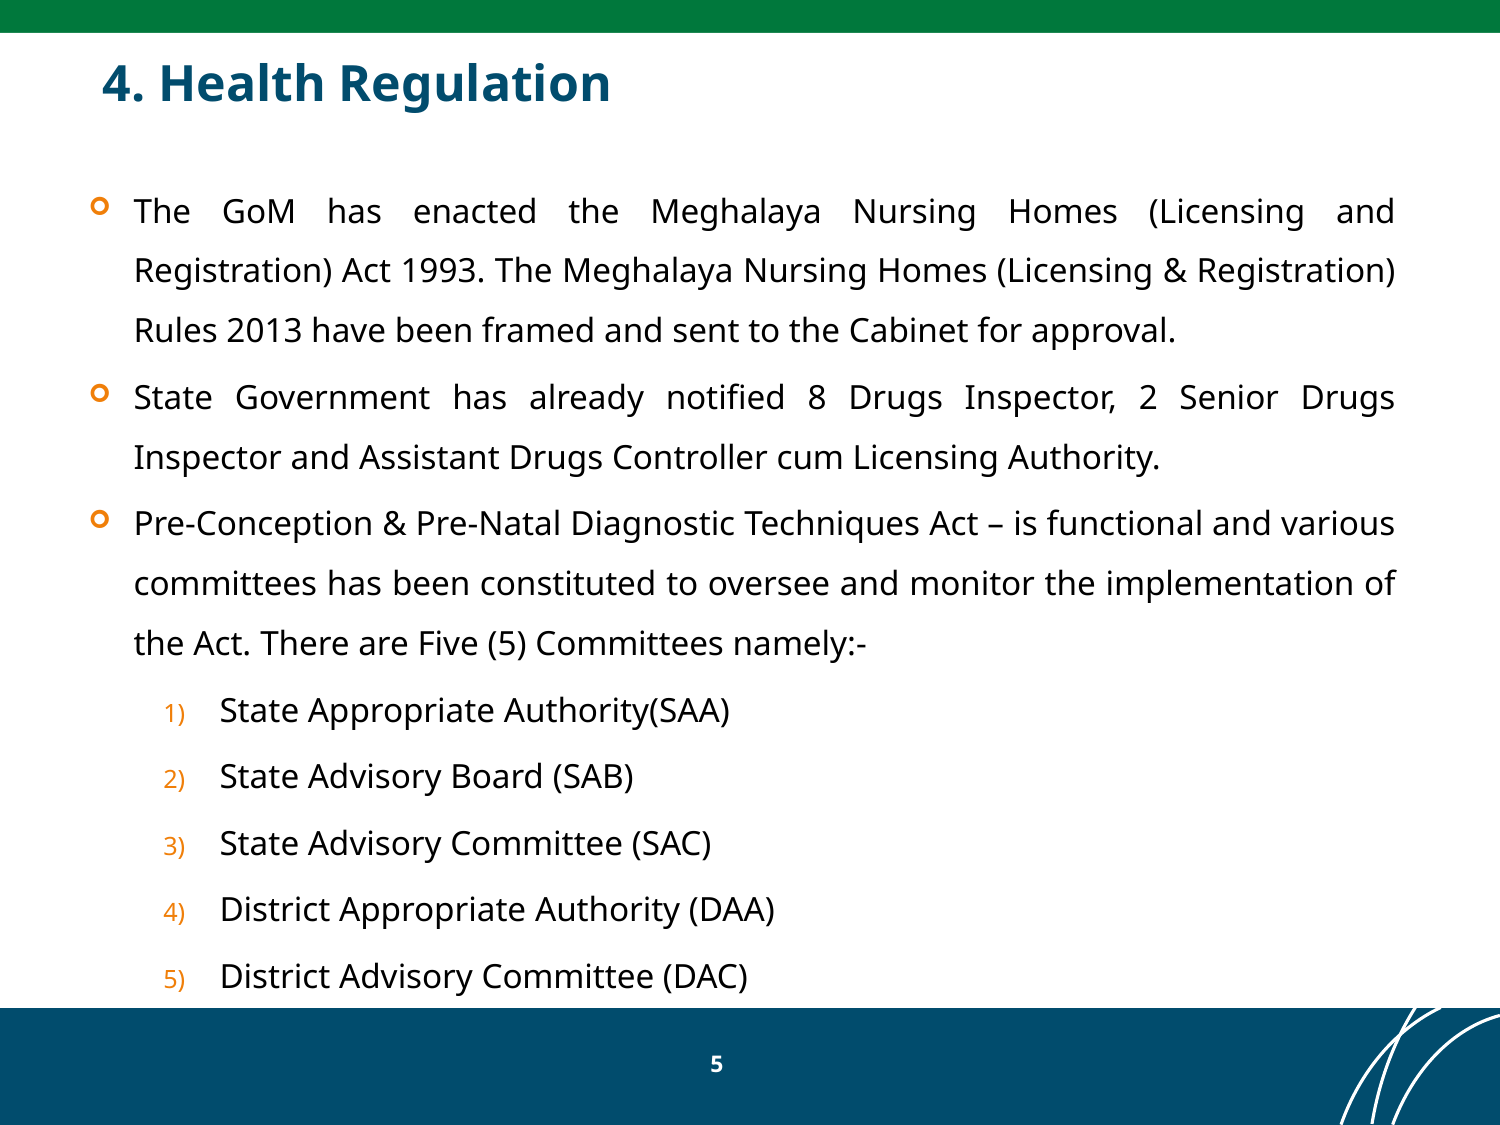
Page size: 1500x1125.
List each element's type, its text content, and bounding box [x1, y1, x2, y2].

text_box The GoM has enacted the Meghalaya Nursing Homes (Licensing and Registration) Act 1993. The Meghalaya Nursing Homes (Licensing & Registration) Rules 2013 have been framed and sent to the Cabinet for approval. State Government has already notified 8 Drugs Inspector, 2 Senior Drugs Inspector and Assistant Drugs Controller cum Licensing Authority. Pre-Conception & Pre-Natal Diagnostic Techniques Act – is functional and various committees has been constituted to oversee and monitor the implementation of the Act. There are Five (5) Committees namely:- State Appropriate Authority(SAA) State Advisory Board (SAB) State Advisory Committee (SAC) District Appropriate Authority (DAA) District Advisory Committee (DAC) [62, 162, 1413, 1069]
title 4. Health Regulation [87, 0, 1241, 162]
slide_number 5 [562, 1041, 872, 1088]
